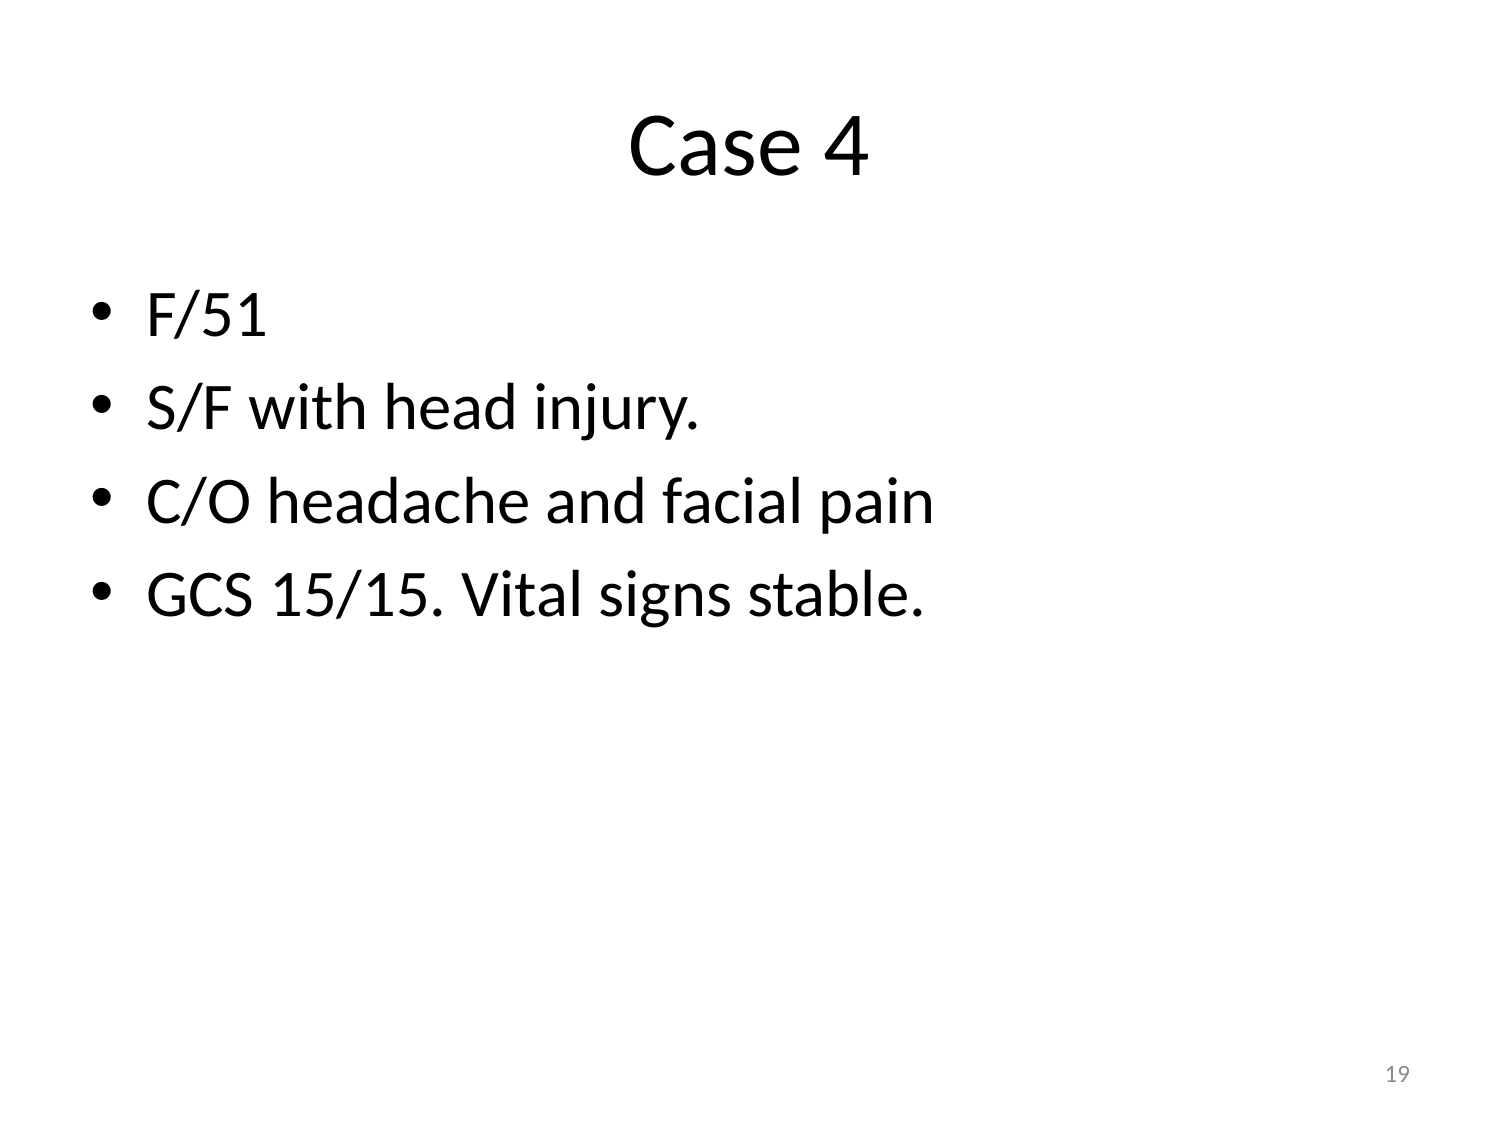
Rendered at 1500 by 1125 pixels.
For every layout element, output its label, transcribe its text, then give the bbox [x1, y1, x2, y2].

slide_number 19 [1074, 1042, 1425, 1103]
title Case 4 [75, 45, 1425, 233]
list F/51 S/F with head injury. C/O headache and facial pain GCS 15/15. Vital signs stable. [75, 262, 1425, 1005]
